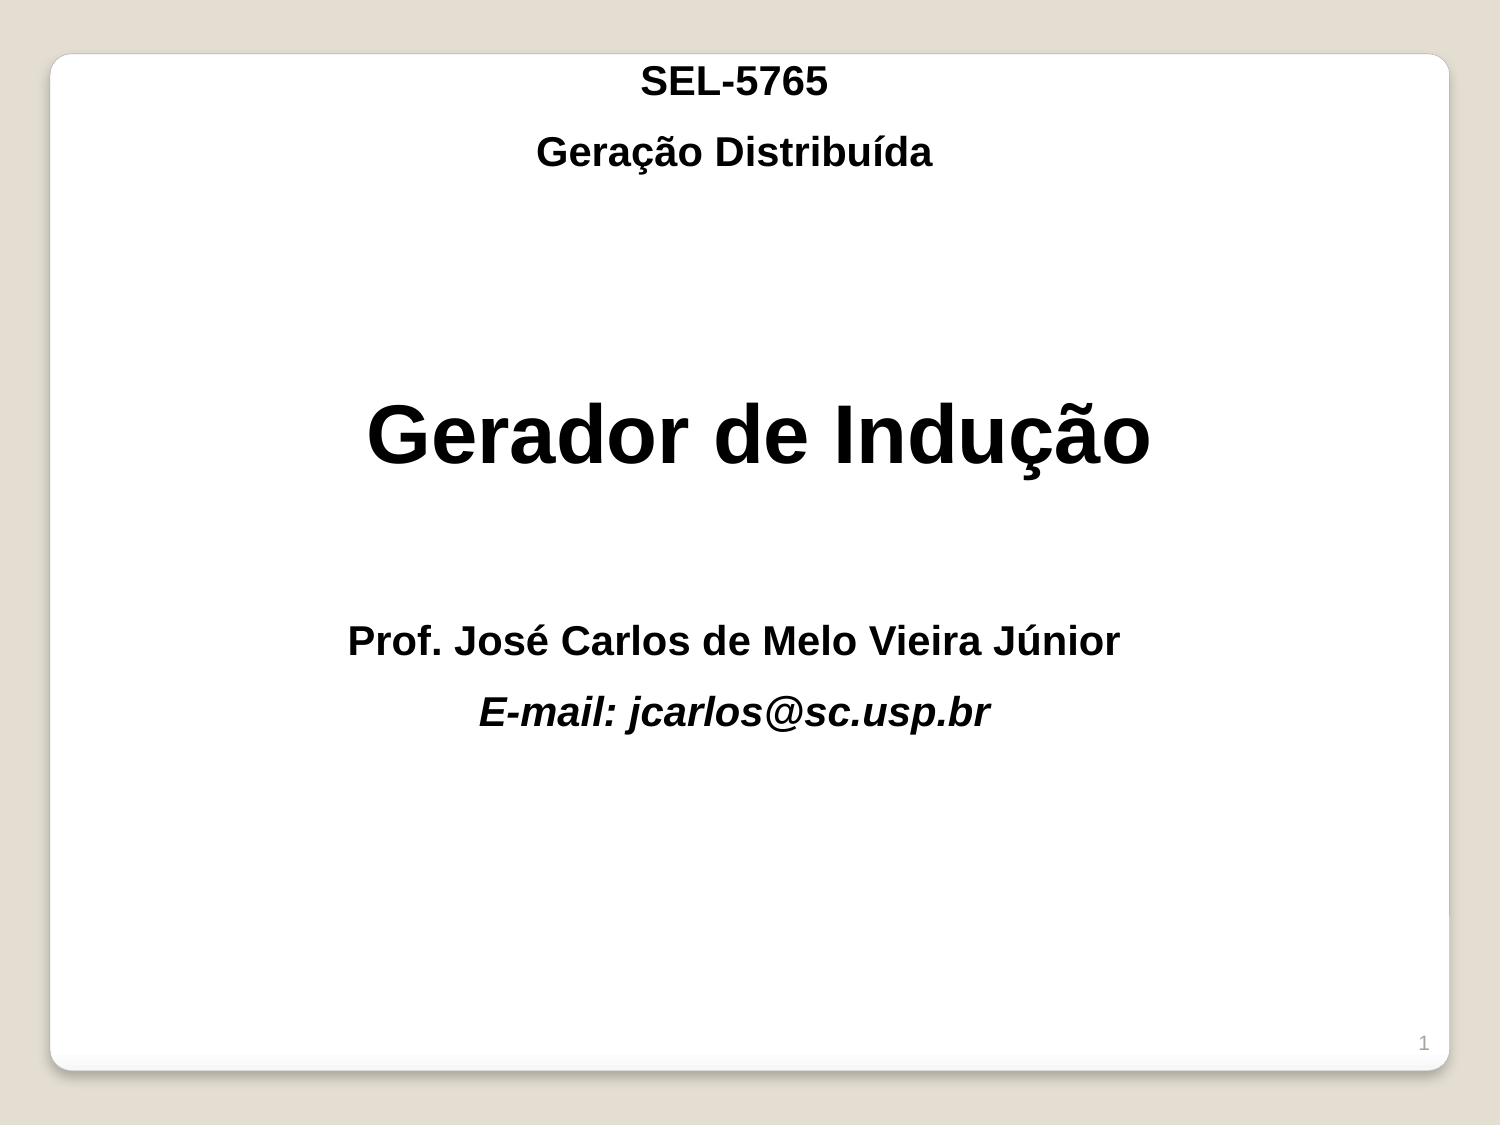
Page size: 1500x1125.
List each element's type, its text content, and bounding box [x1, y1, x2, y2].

slide_number 1 [1369, 1002, 1445, 1063]
text_box Gerador de Indução [96, 372, 1422, 488]
text_box Prof. José Carlos de Melo Vieira Júnior E-mail: jcarlos@sc.usp.br [71, 606, 1397, 742]
text_box SEL-5765 Geração Distribuída [71, 46, 1397, 182]
